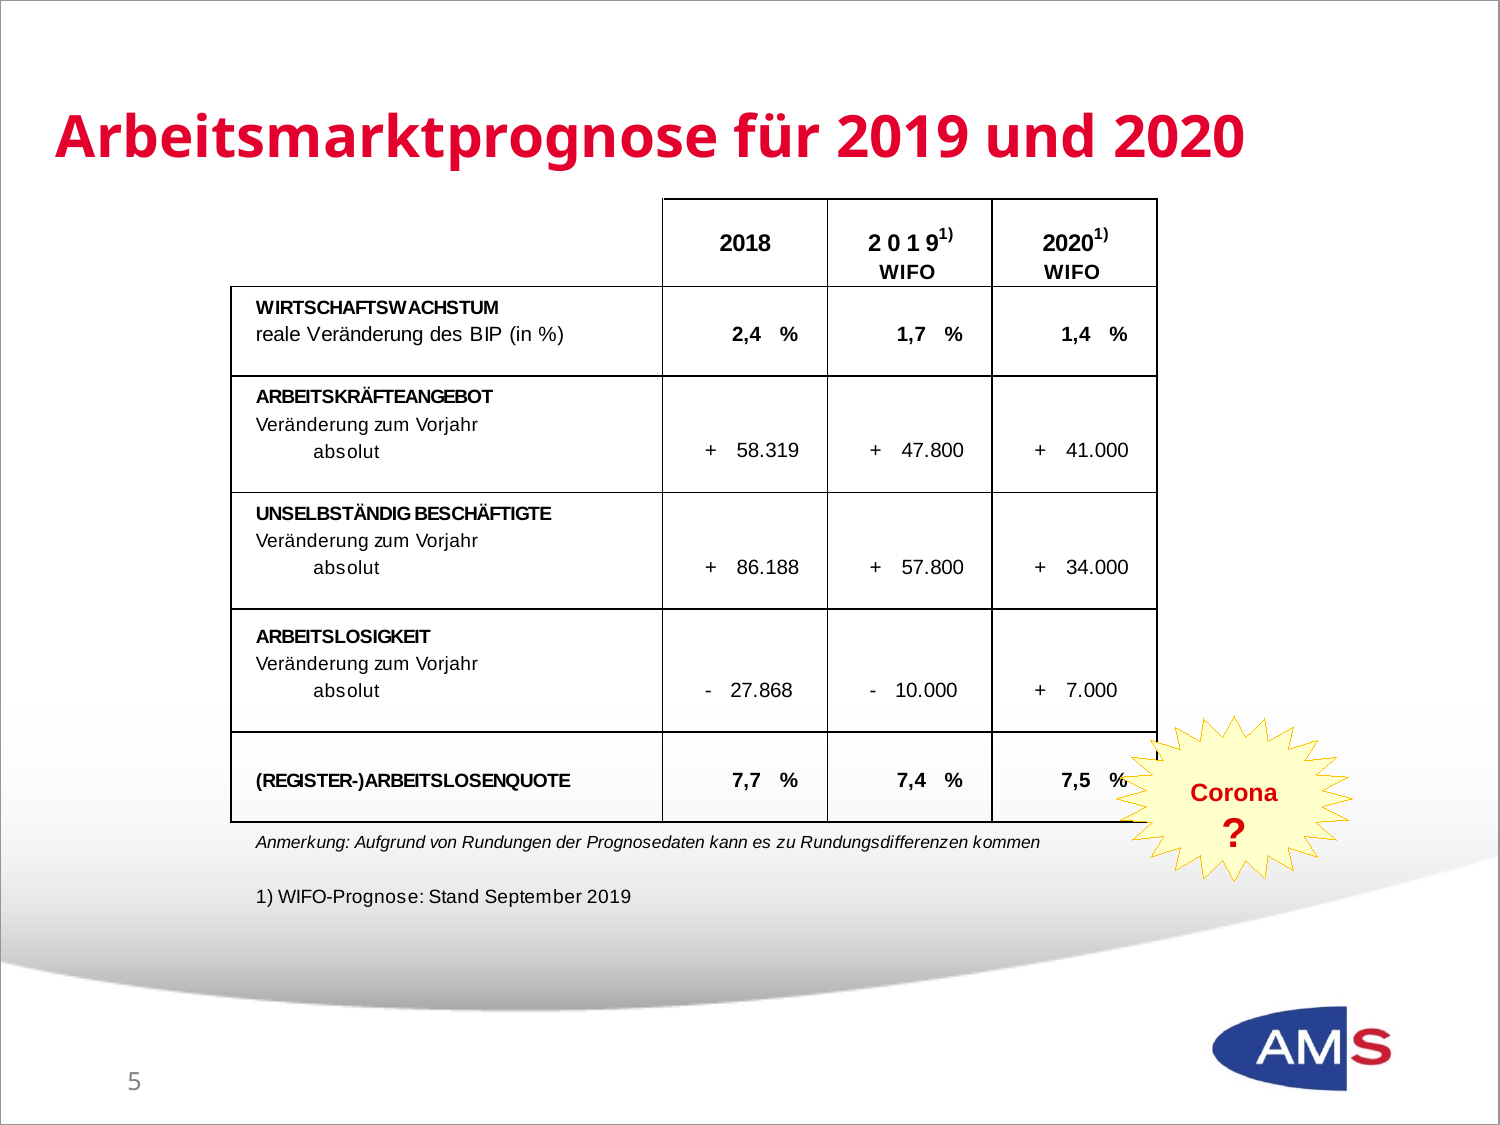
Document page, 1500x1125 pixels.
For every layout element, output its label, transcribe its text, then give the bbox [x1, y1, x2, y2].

text_box Corona? [1292, 740, 1353, 858]
slide_number 4 [112, 1057, 463, 1118]
picture [1, 1, 1498, 1124]
title Arbeitsmarktprognose für 2019 und 2020 [40, 19, 1500, 250]
